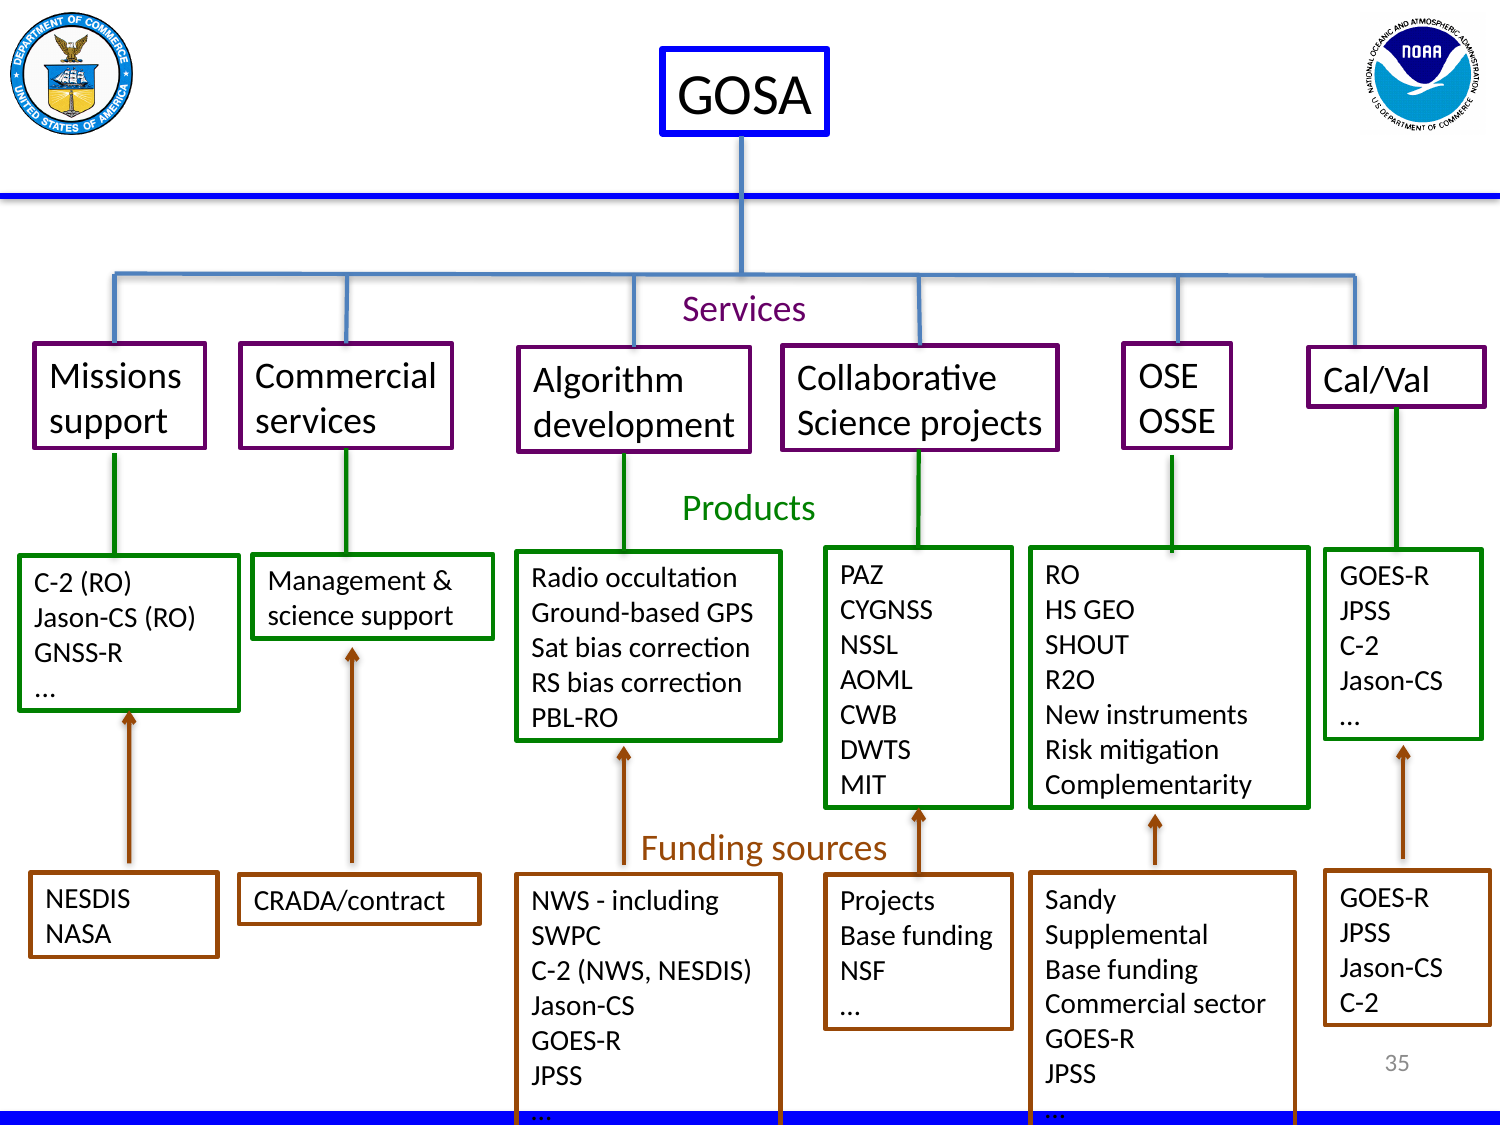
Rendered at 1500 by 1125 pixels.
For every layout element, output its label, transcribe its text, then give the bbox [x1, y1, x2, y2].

text_box Products [667, 475, 832, 536]
text_box Missions support [34, 343, 206, 449]
text_box PAZ CYGNSS NSSL AOML CWB DWTS MIT [825, 547, 1013, 808]
text_box NESDIS NASA [30, 872, 218, 958]
text_box Cal/Val [1308, 347, 1485, 407]
text_box Algorithm development [518, 347, 751, 452]
text_box OSE OSSE [1123, 343, 1232, 449]
text_box RO HS GEO SHOUT R2O New instruments Risk mitigation Complementarity [1030, 547, 1309, 808]
text_box Radio occultation Ground-based GPS Sat bias correction RS bias correction PBL-RO [516, 551, 781, 741]
text_box Projects Base funding NSF … [825, 874, 1013, 1029]
text_box GOES-R JPSS Jason-CS C-2 [1325, 870, 1491, 1026]
text_box C-2 (RO) Jason-CS (RO) GNSS-R ... [19, 555, 239, 711]
text_box Services [667, 285, 822, 337]
text_box NWS - including SWPC C-2 (NWS, NESDIS) Jason-CS GOES-R JPSS … [516, 873, 781, 1125]
text_box Sandy Supplemental Base funding Commercial sector GOES-R JPSS … [1030, 872, 1296, 1125]
text_box GOSA [662, 48, 828, 134]
text_box GOES-R JPSS C-2 Jason-CS … [1324, 549, 1482, 739]
text_box CRADA/contract [238, 874, 480, 924]
text_box Commercial services [240, 343, 452, 449]
slide_number 35 [1074, 1031, 1425, 1092]
picture [10, 12, 133, 135]
text_box Collaborative Science projects [782, 345, 1058, 451]
text_box Funding sources [626, 815, 903, 876]
text_box Management & science support [252, 554, 493, 639]
picture [1360, 12, 1486, 135]
